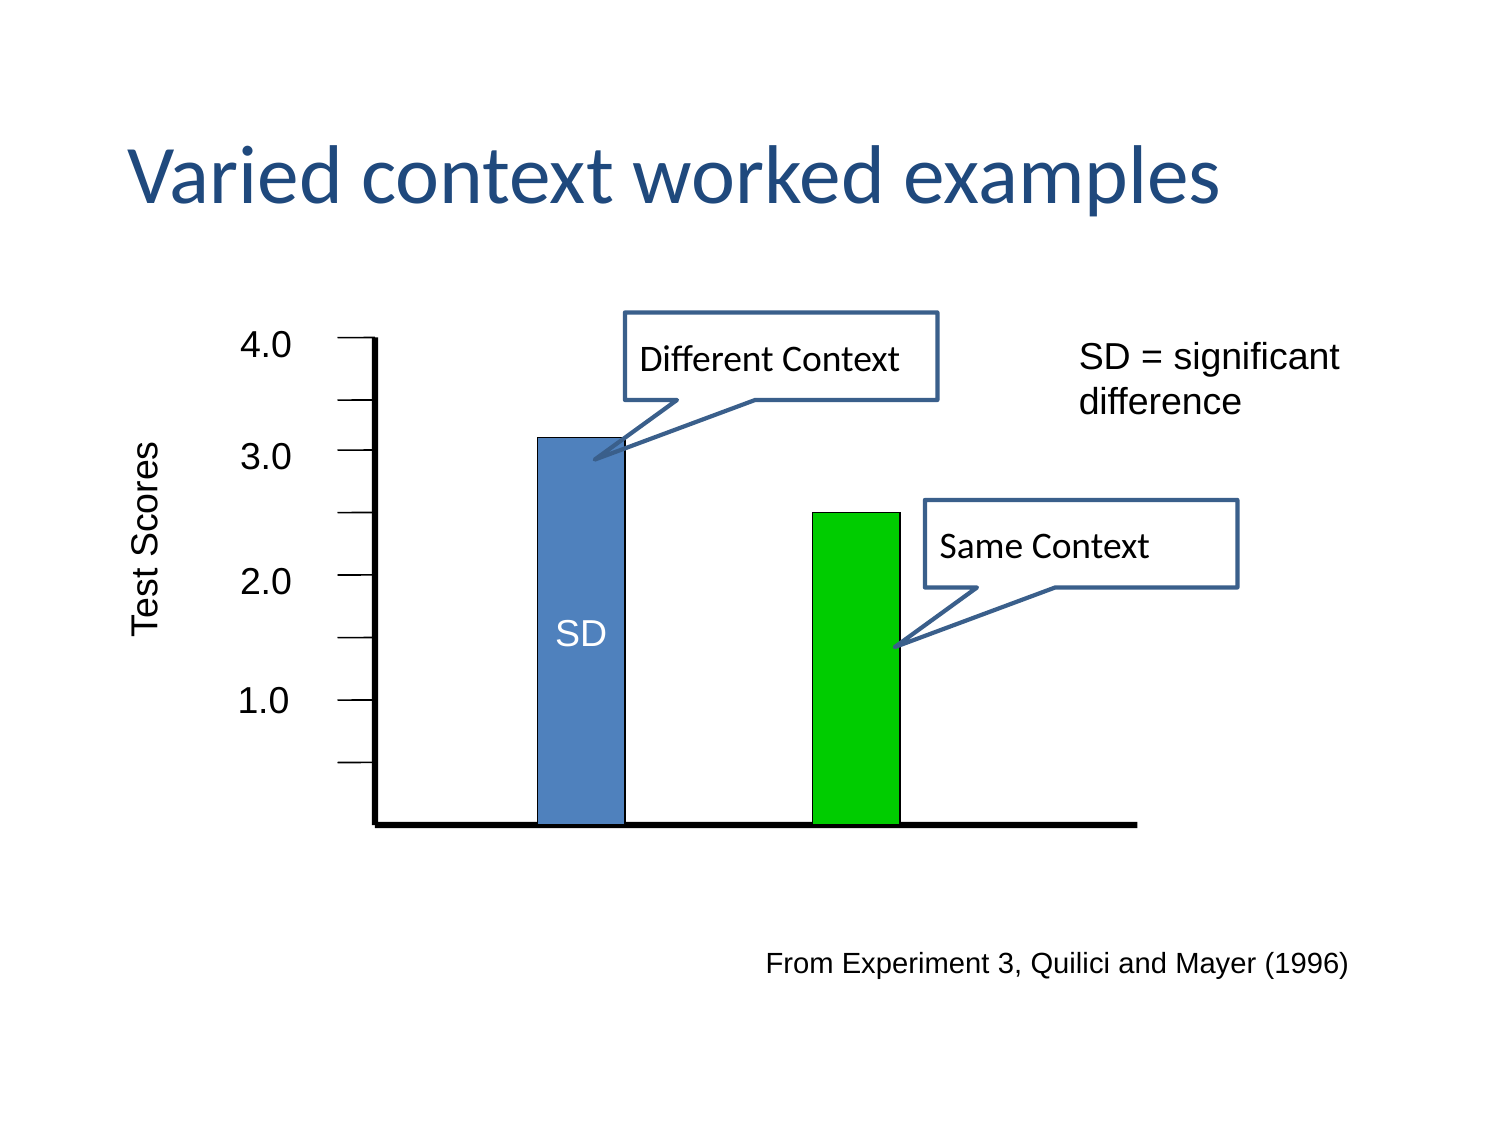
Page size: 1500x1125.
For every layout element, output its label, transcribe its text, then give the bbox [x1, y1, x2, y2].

text_box 3.0 [225, 424, 307, 485]
text_box Different Context [592, 310, 940, 462]
text_box 4.0 [225, 312, 307, 373]
text_box 2.0 [225, 549, 307, 610]
text_box SD = significant difference [1064, 324, 1356, 430]
text_box Test Scores [112, 426, 173, 652]
text_box SD [537, 437, 625, 825]
text_box [812, 512, 900, 825]
text_box From Experiment 3, Quilici and Mayer (1996) [750, 937, 1365, 988]
text_box Same Context [892, 497, 1240, 650]
text_box Varied context worked examples [112, 112, 1325, 225]
text_box 1.0 [222, 668, 305, 729]
